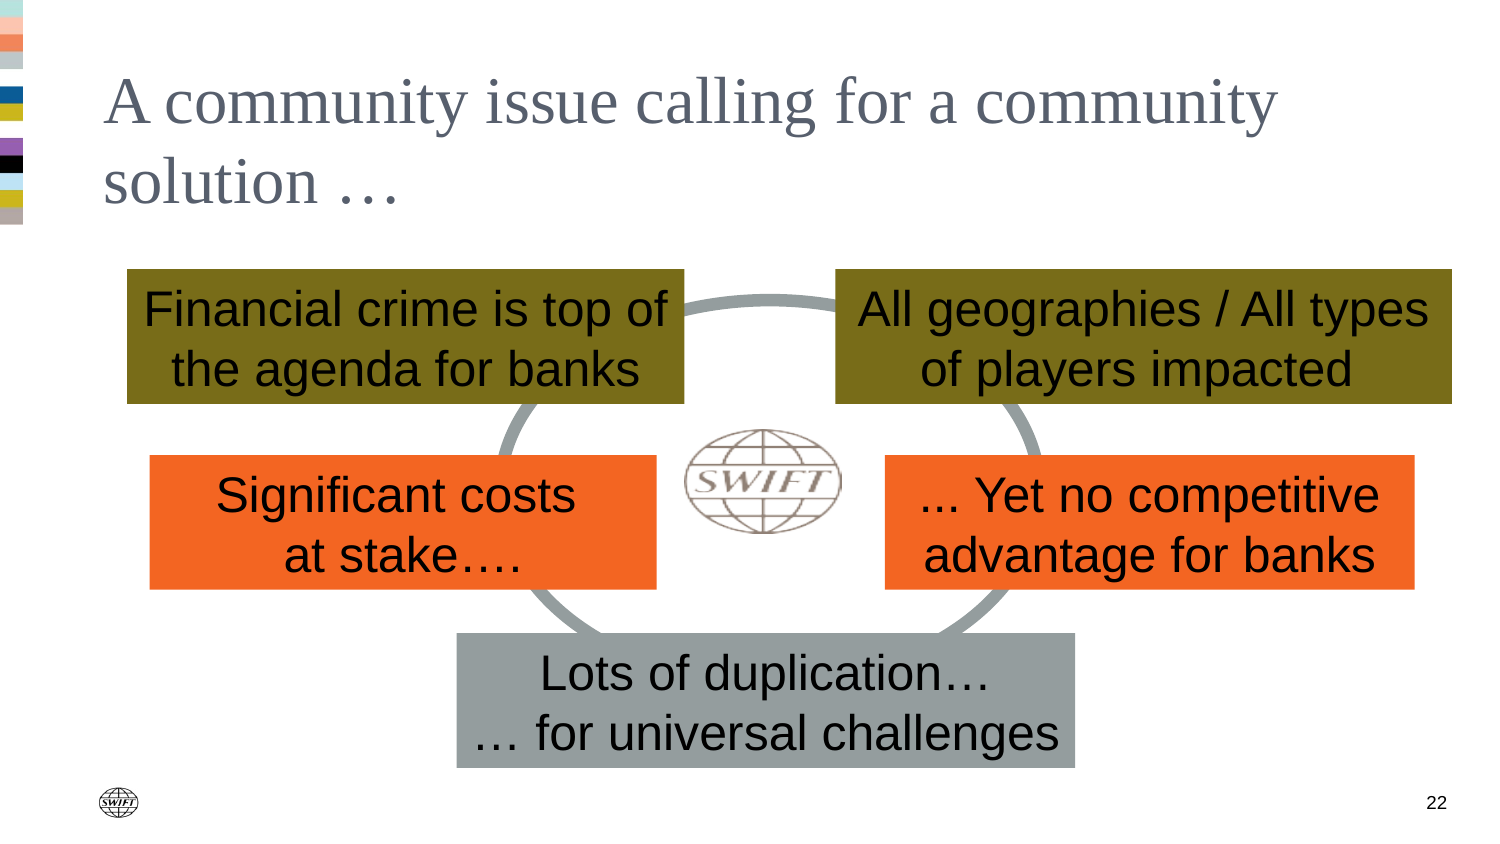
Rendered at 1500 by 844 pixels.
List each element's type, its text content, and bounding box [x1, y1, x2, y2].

text_box ... Yet no competitive advantage for banks [884, 455, 1415, 590]
text_box Lots of duplication… … for universal challenges [456, 633, 1076, 768]
text_box Financial crime is top of the agenda for banks [127, 269, 685, 404]
picture [0, 103, 23, 225]
text_box [504, 300, 1035, 633]
text_box All geographies / All types of players impacted [835, 269, 1452, 404]
slide_number 22 [1337, 787, 1463, 817]
picture [89, 780, 148, 825]
title A community issue calling for a community solution … [88, 48, 1451, 155]
text_box Significant costs at stake…. [149, 455, 657, 590]
picture [0, 0, 23, 100]
picture [684, 429, 842, 535]
